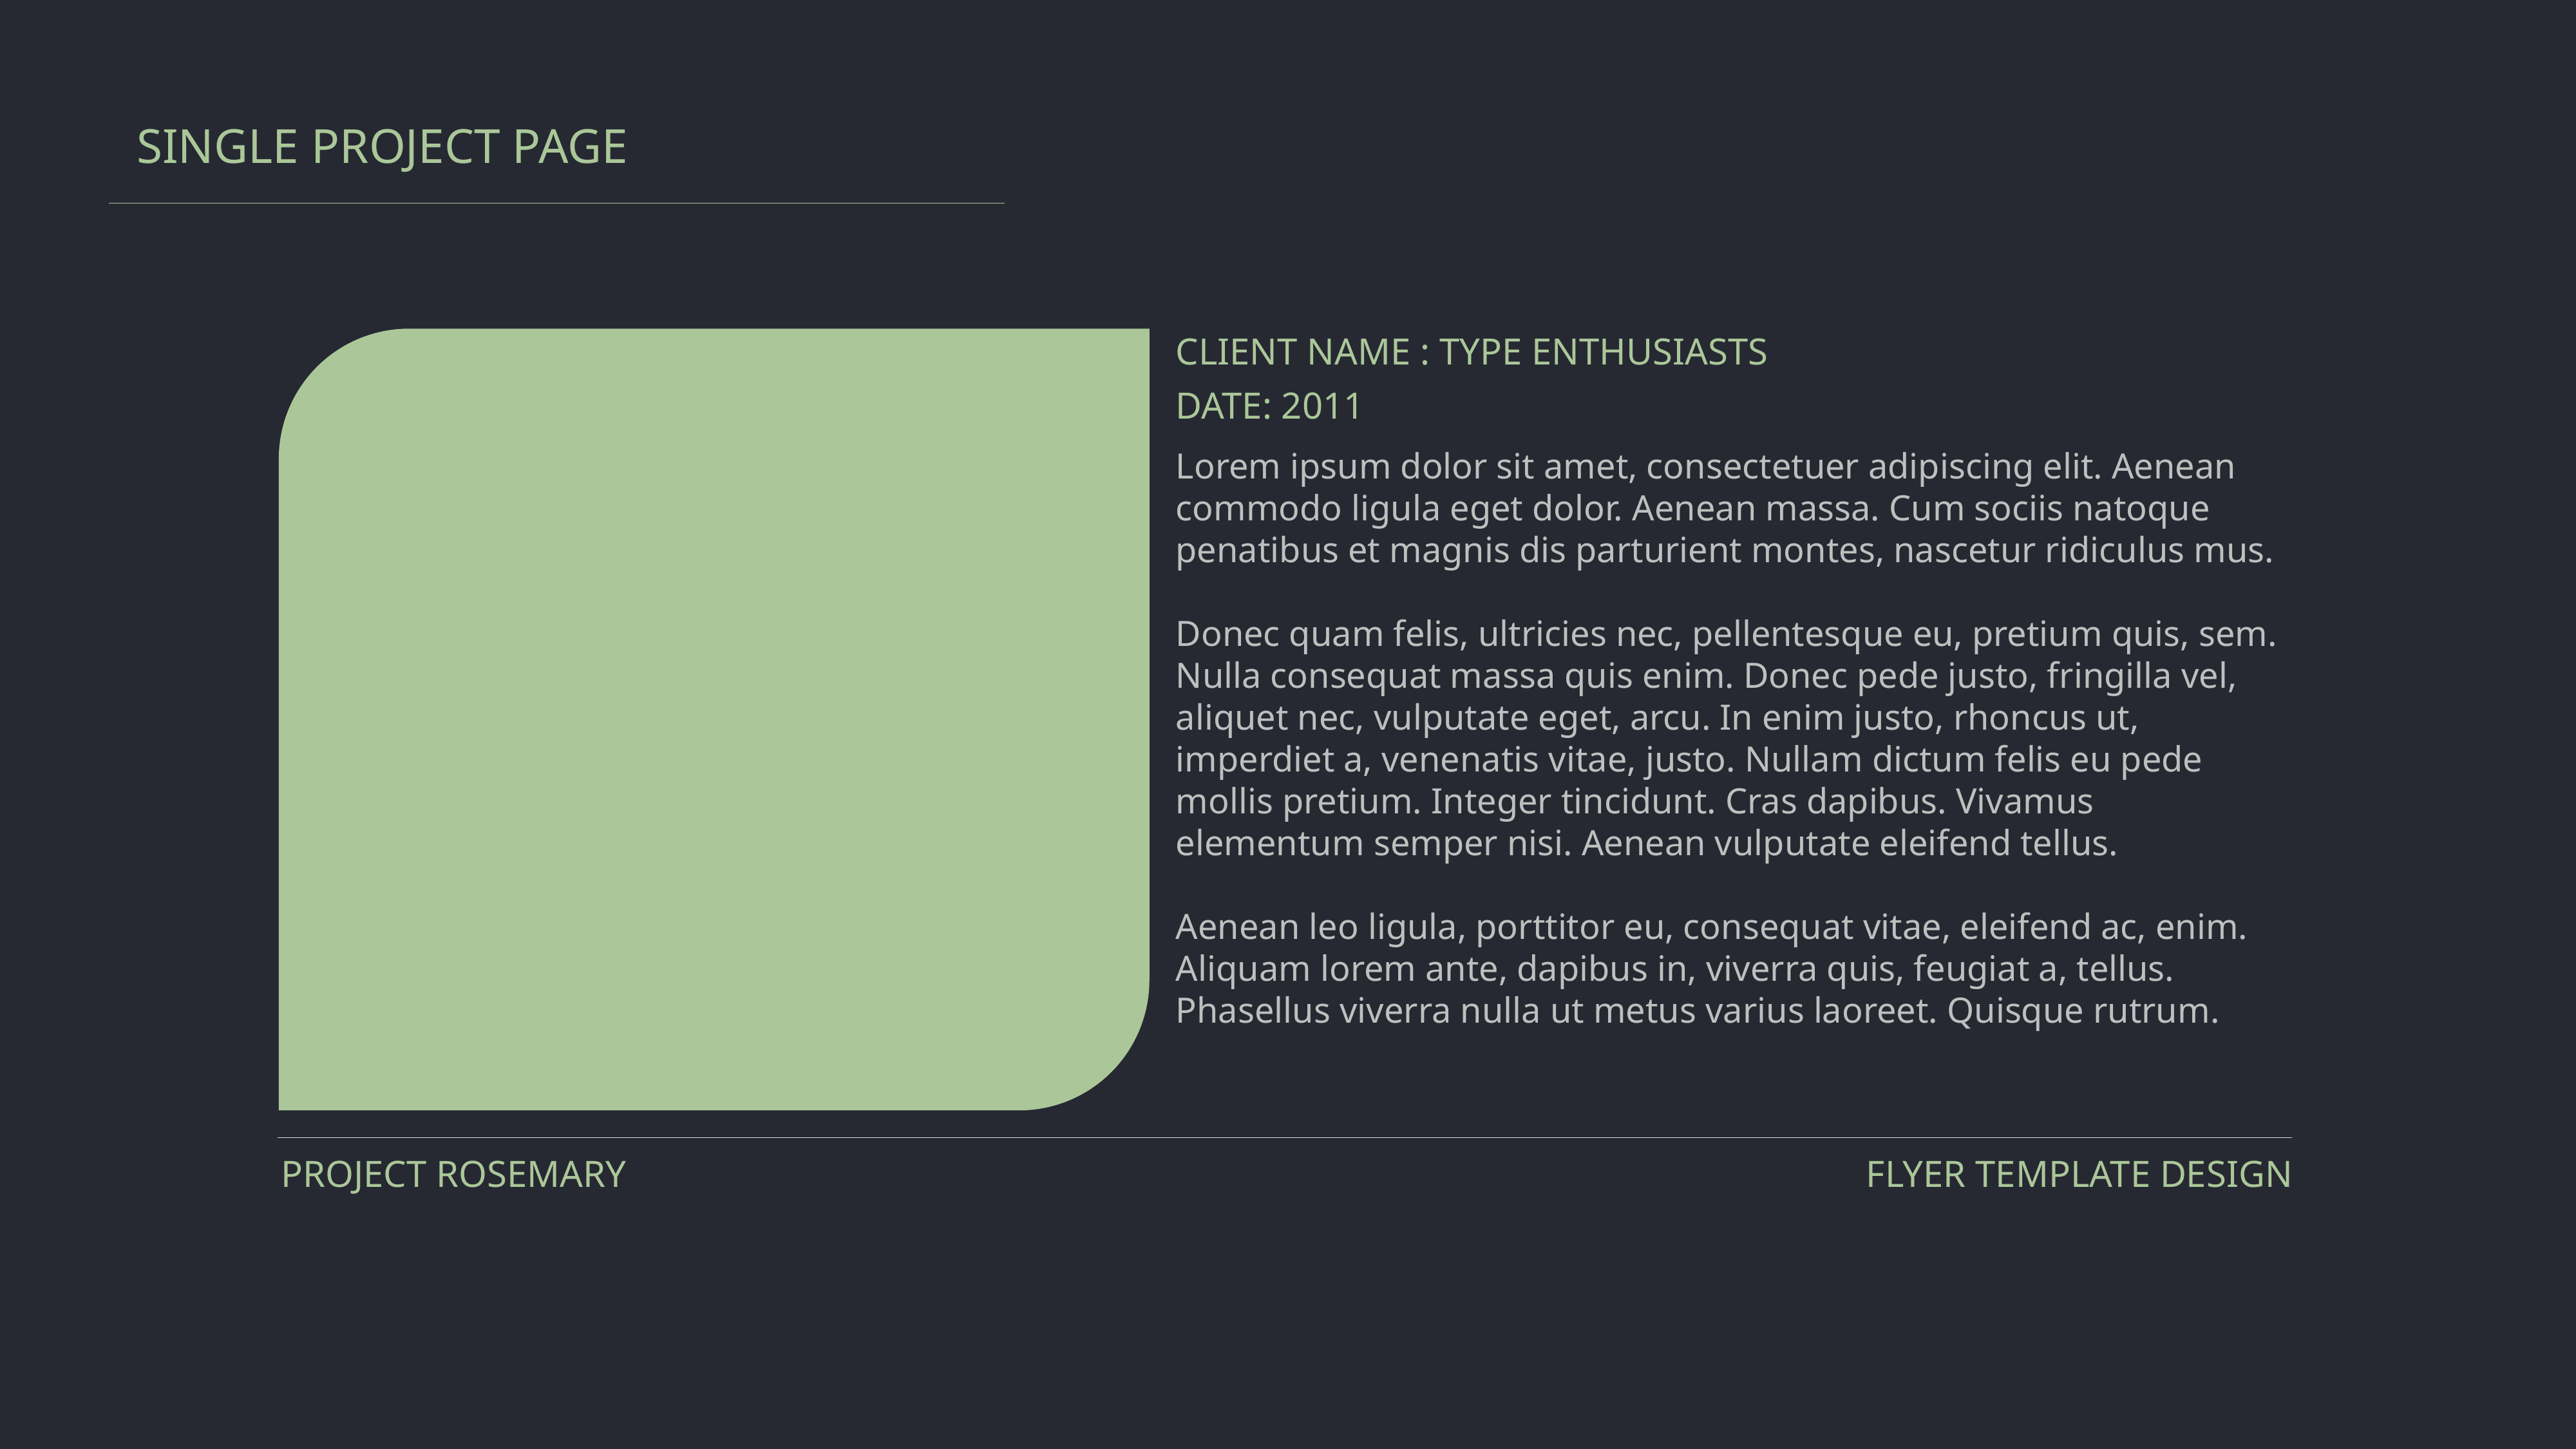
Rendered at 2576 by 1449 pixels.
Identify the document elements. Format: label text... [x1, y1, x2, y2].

text_box Lorem ipsum dolor sit amet, consectetuer adipiscing elit. Aenean commodo ligula eget dolor. Aenean massa. Cum sociis natoque penatibus et magnis dis parturient montes, nascetur ridiculus mus. Donec quam felis, ultricies nec, pellentesque eu, pretium quis, sem. Nulla consequat massa quis enim. Donec pede justo, fringilla vel, aliquet nec, vulputate eget, arcu. In enim justo, rhoncus ut, imperdiet a, venenatis vitae, justo. Nullam dictum felis eu pede mollis pretium. Integer tincidunt. Cras dapibus. Vivamus elementum semper nisi. Aenean vulputate eleifend tellus. Aenean leo ligula, porttitor eu, consequat vitae, eleifend ac, enim. Aliquam lorem ante, dapibus in, viverra quis, feugiat a, tellus. Phasellus viverra nulla ut metus varius laoreet. Quisque rutrum. [1166, 439, 2302, 1077]
text_box [278, 328, 1150, 1112]
text_box PROJECT ROSEMARY [271, 1146, 761, 1200]
text_box CLIENT NAME : TYPE ENTHUSIASTS [1166, 323, 1870, 377]
text_box DATE: 2011 [1166, 377, 1870, 431]
text_box SINGLE PROJECT PAGE [127, 111, 978, 178]
text_box FLYER TEMPLATE DESIGN [1731, 1146, 2302, 1200]
